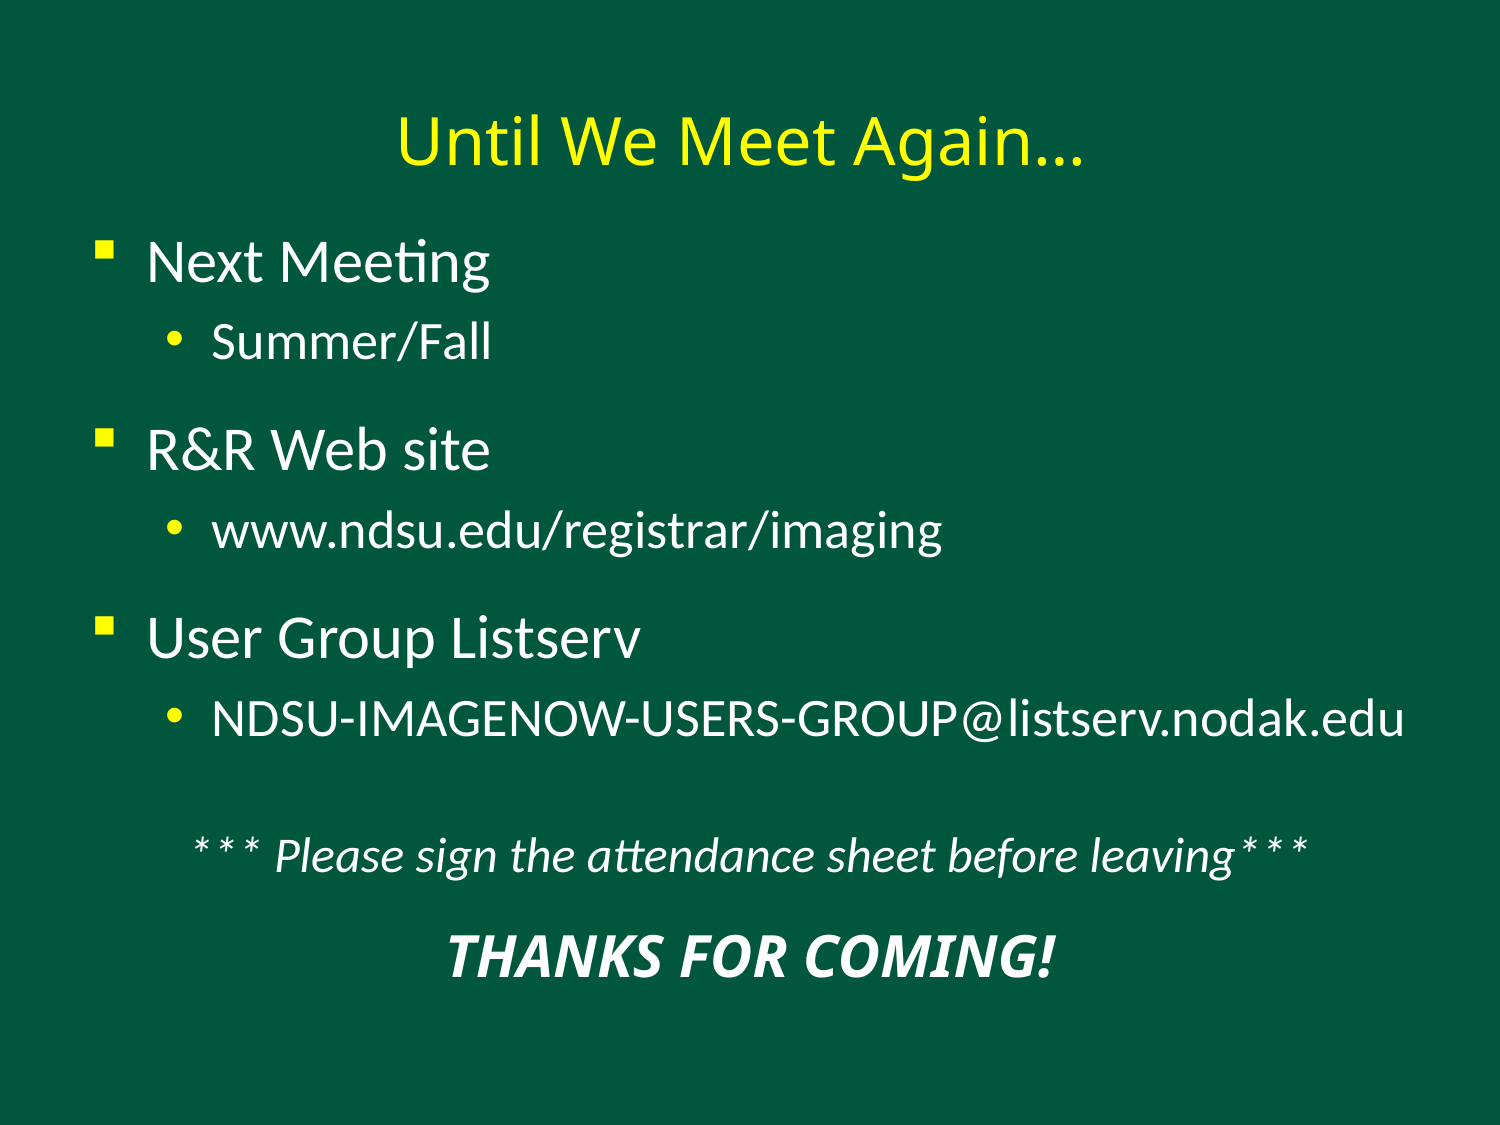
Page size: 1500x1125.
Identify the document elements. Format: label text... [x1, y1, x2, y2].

list Next Meeting Summer/Fall R&R Web site www.ndsu.edu/registrar/imaging User Group Listserv NDSU-IMAGENOW-USERS-GROUP@listserv.nodak.edu *** Please sign the attendance sheet before leaving*** THANKS FOR COMING! [74, 212, 1426, 801]
title Until We Meet Again… [74, 44, 1426, 212]
